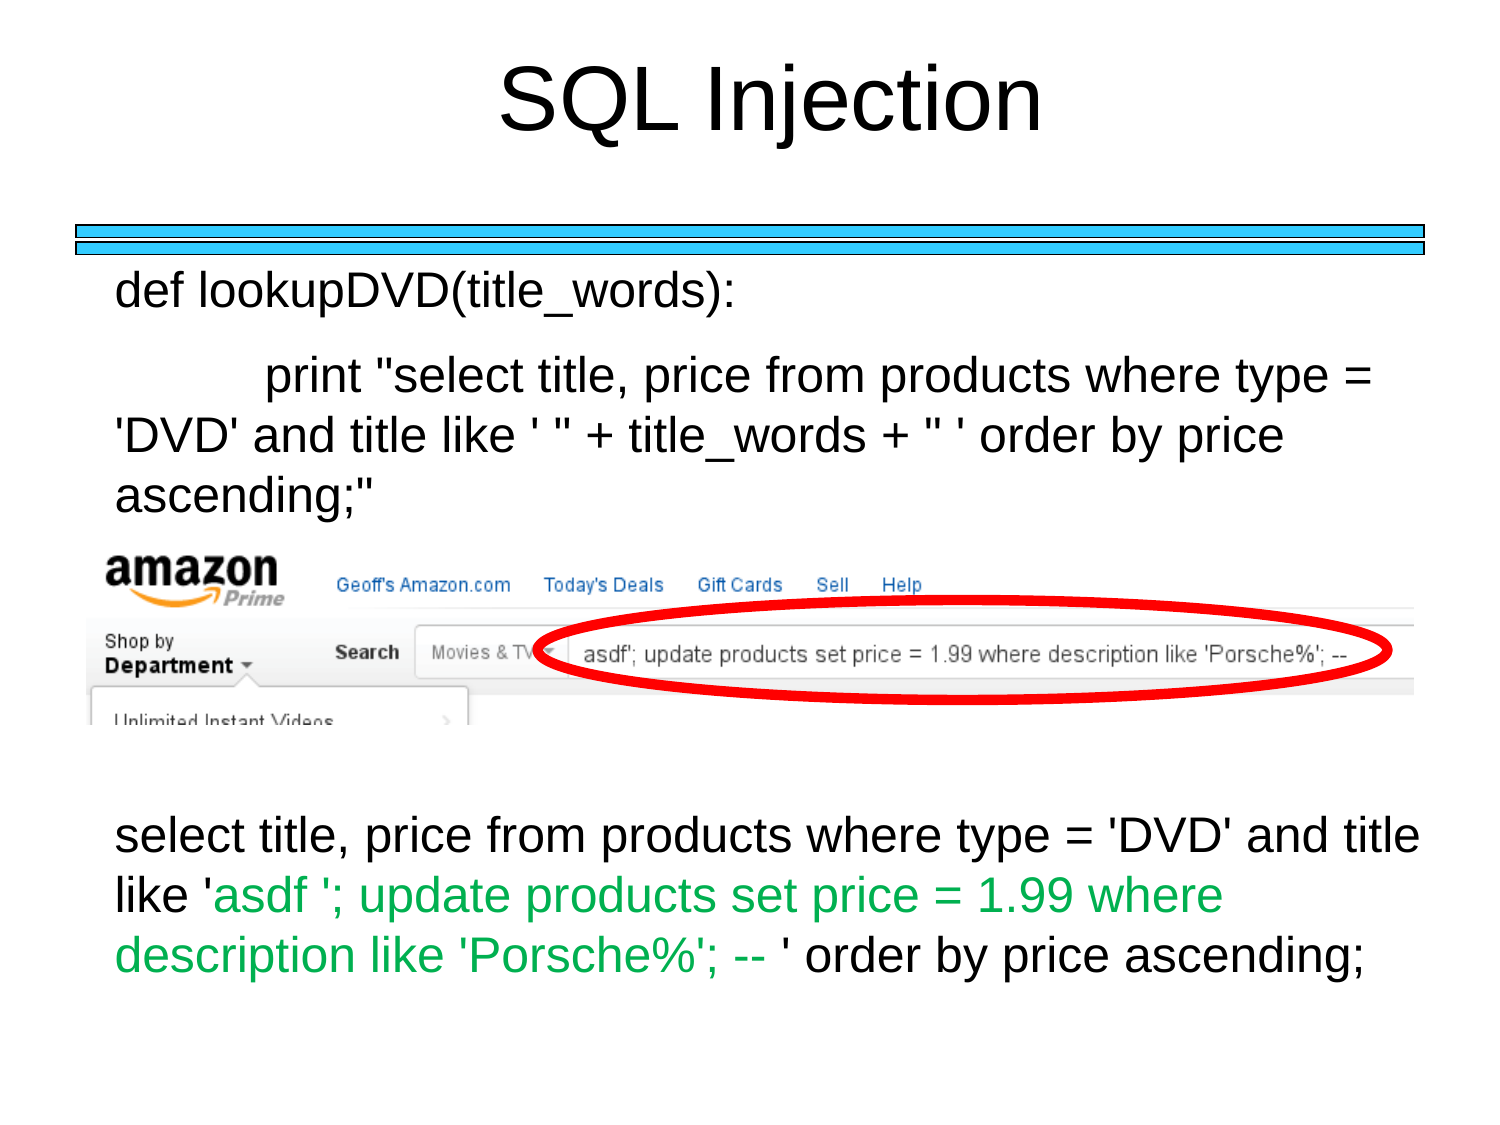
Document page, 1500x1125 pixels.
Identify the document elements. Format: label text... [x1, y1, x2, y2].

title SQL Injection [106, 24, 1444, 163]
picture [86, 534, 1414, 726]
text_box def lookupDVD(title_words): print "select title, price from products where type = 'DVD' and title like ' " + title_words + " ' order by price ascending;" select title, price from products where type = 'DVD' and title like 'asdf '; update products set price = 1.99 where description like 'Porsche%'; -- ' order by price ascending; [99, 249, 1450, 1063]
